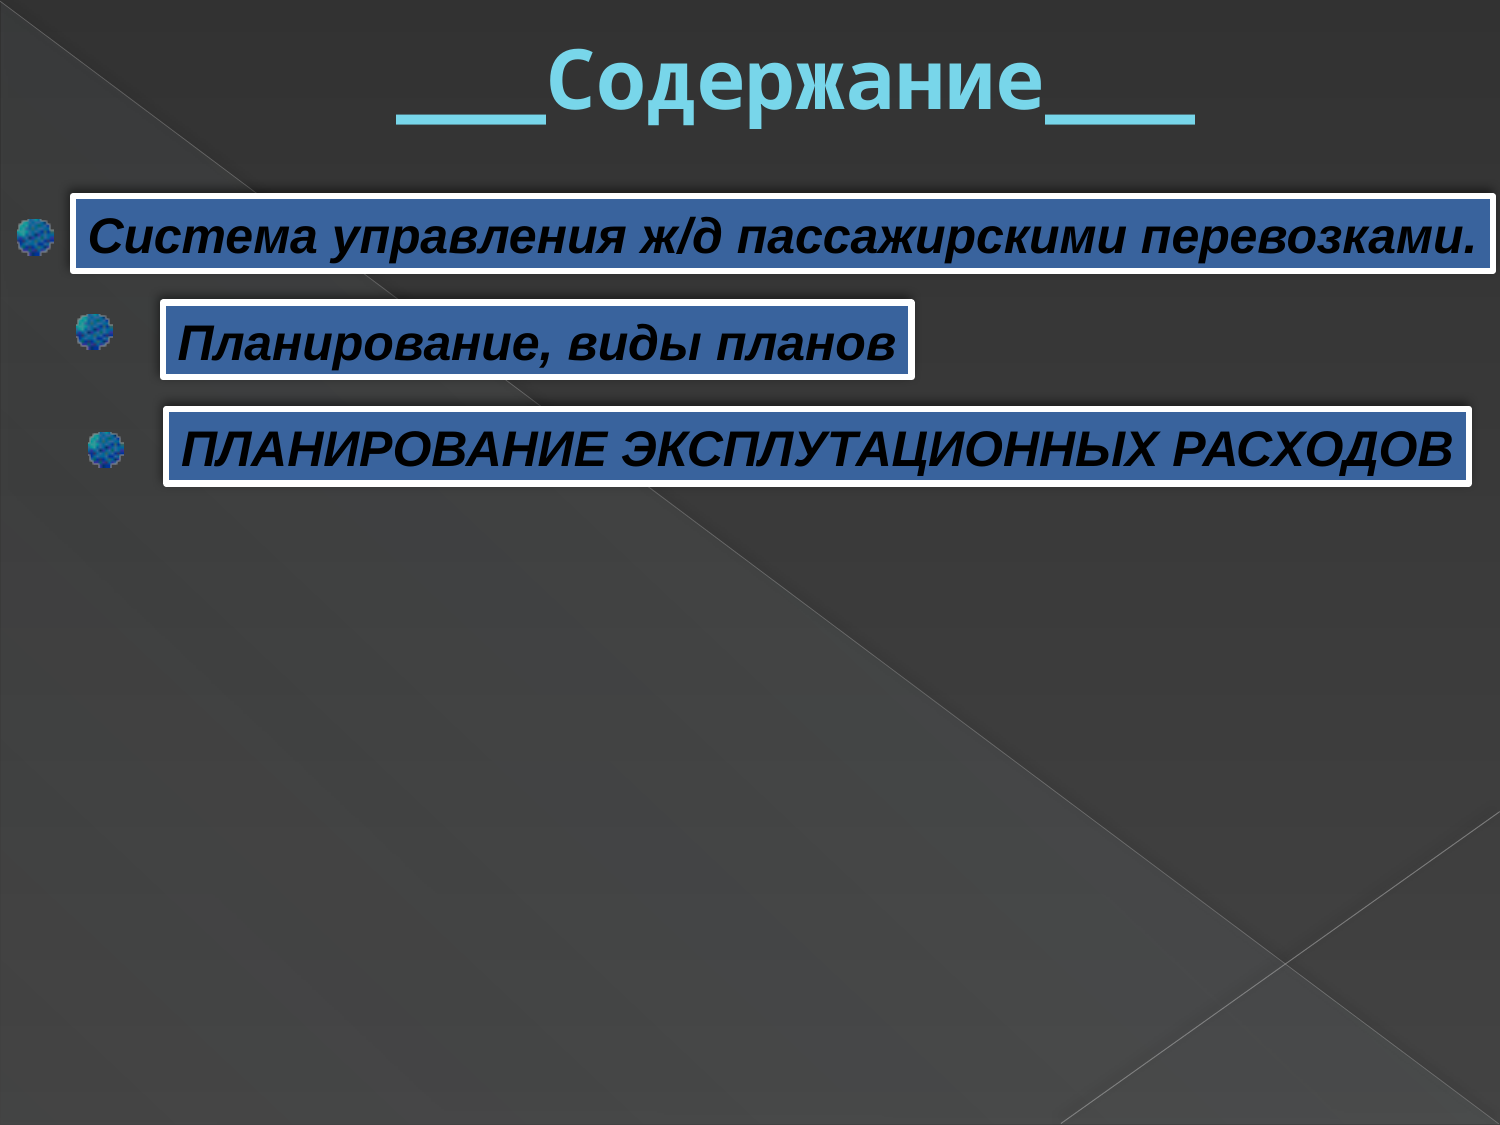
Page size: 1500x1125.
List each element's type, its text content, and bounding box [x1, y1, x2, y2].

picture [88, 432, 125, 469]
picture [76, 314, 113, 351]
picture [17, 219, 54, 256]
text_box ___Содержание___ [381, 19, 1212, 134]
text_box Система управления ж/д пассажирскими перевозками. [70, 193, 1496, 274]
text_box ПЛАНИРОВАНИЕ ЭКСПЛУТАЦИОННЫХ РАСХОДОВ [163, 406, 1472, 487]
text_box Планирование, виды планов [160, 299, 915, 380]
